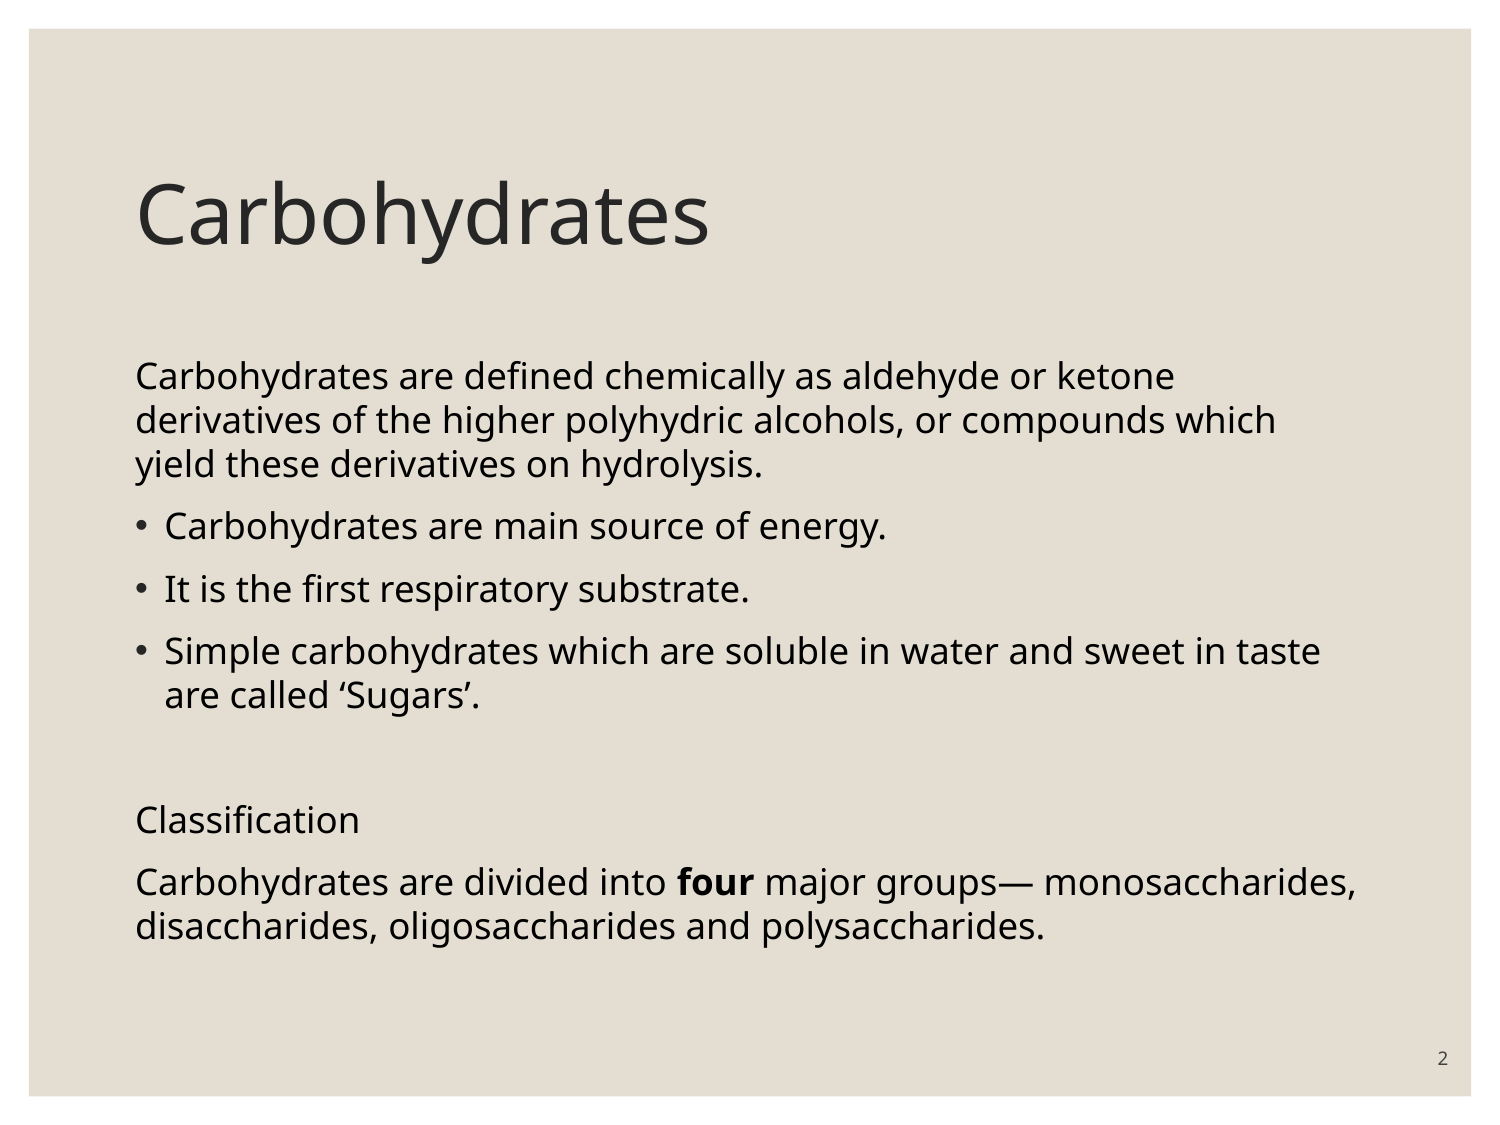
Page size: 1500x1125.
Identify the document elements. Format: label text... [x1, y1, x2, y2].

title Carbohydrates [120, 105, 1380, 331]
slide_number 2 [1283, 1035, 1464, 1080]
list Carbohydrates are defined chemically as aldehyde or ketone derivatives of the higher polyhydric alcohols, or compounds which yield these derivatives on hydrolysis. Carbohydrates are main source of energy. It is the first respiratory substrate. Simple carbohydrates which are soluble in water and sweet in taste are called ‘Sugars’. Classification Carbohydrates are divided into four major groups— monosaccharides, disaccharides, oligosaccharides and polysaccharides. [120, 345, 1380, 990]
